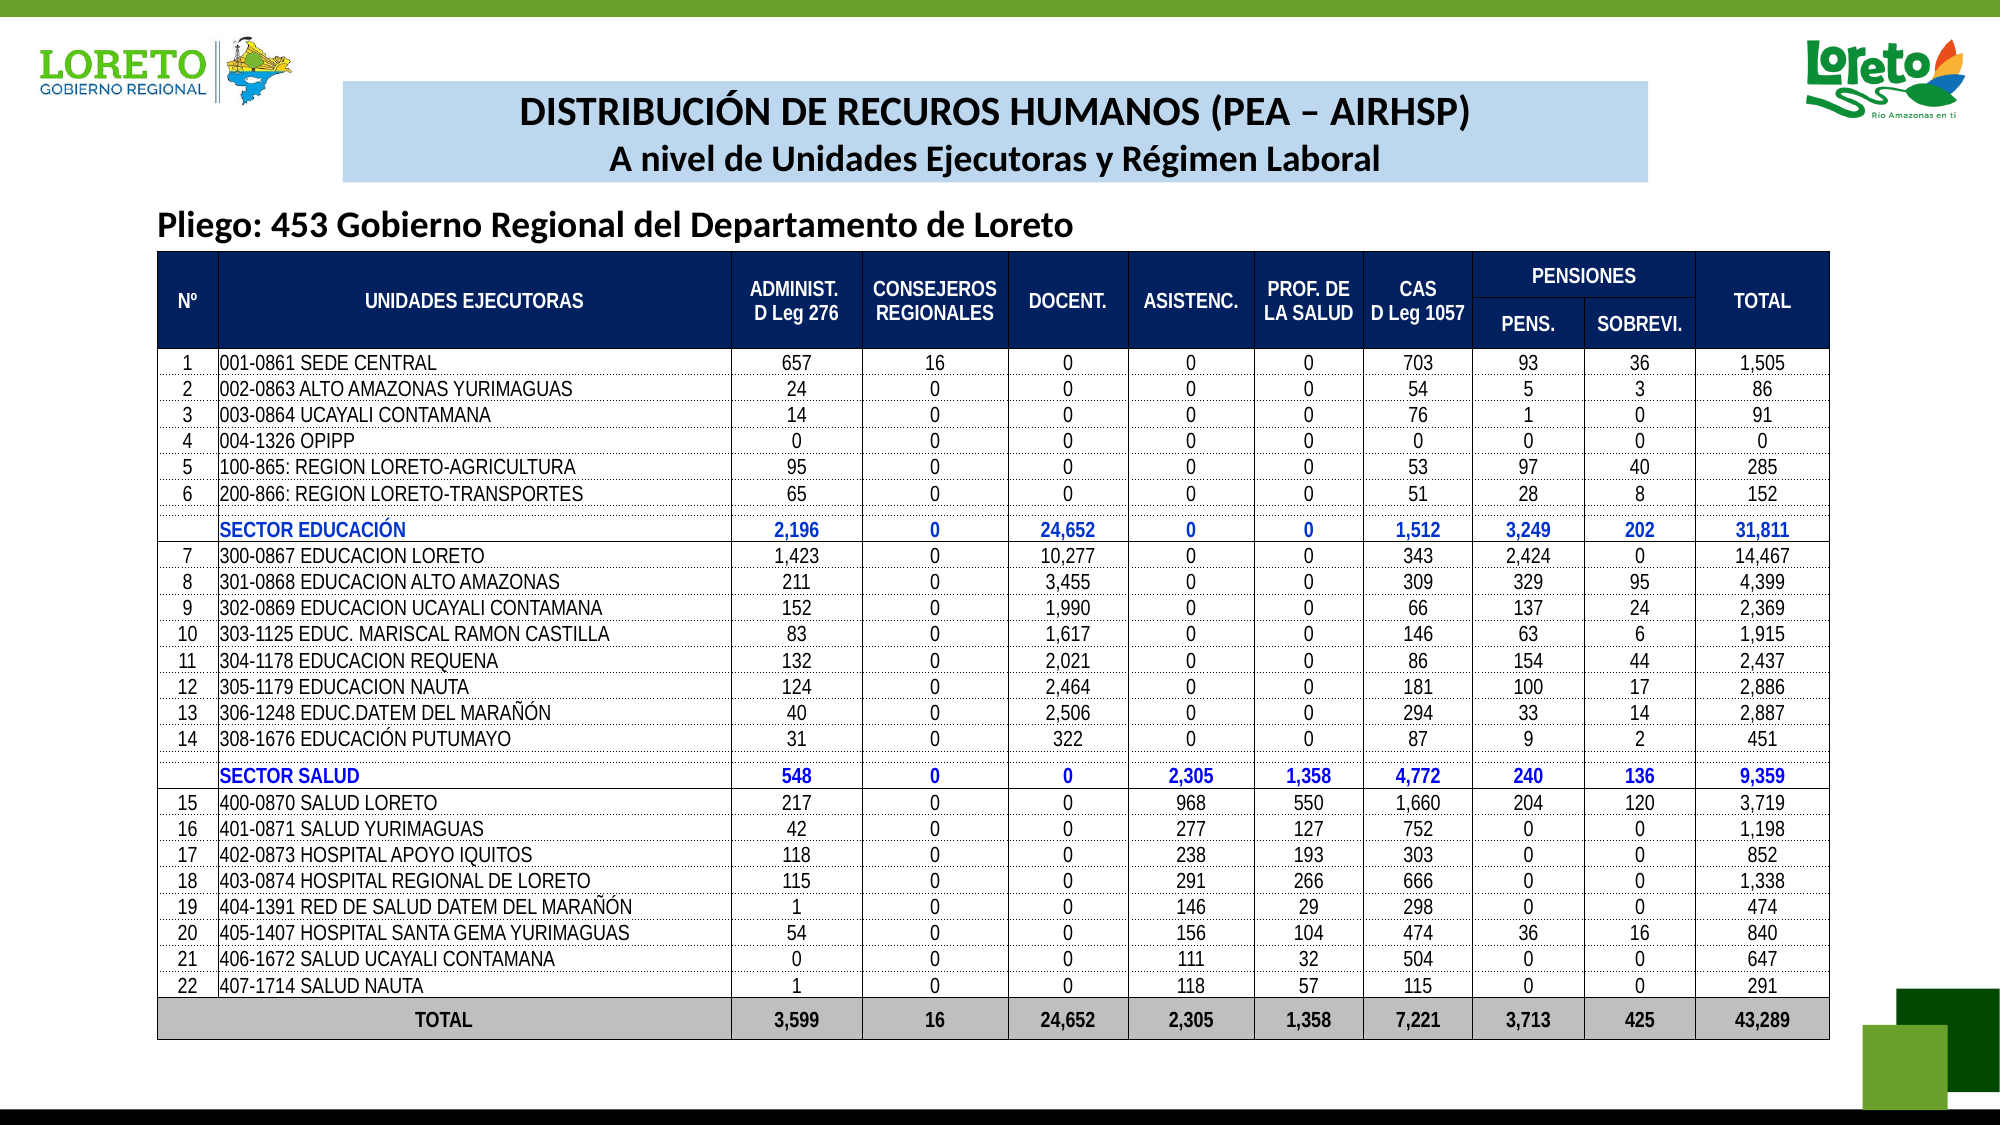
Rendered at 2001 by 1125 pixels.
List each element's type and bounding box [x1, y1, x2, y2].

text_box [0, 0, 2000, 1125]
